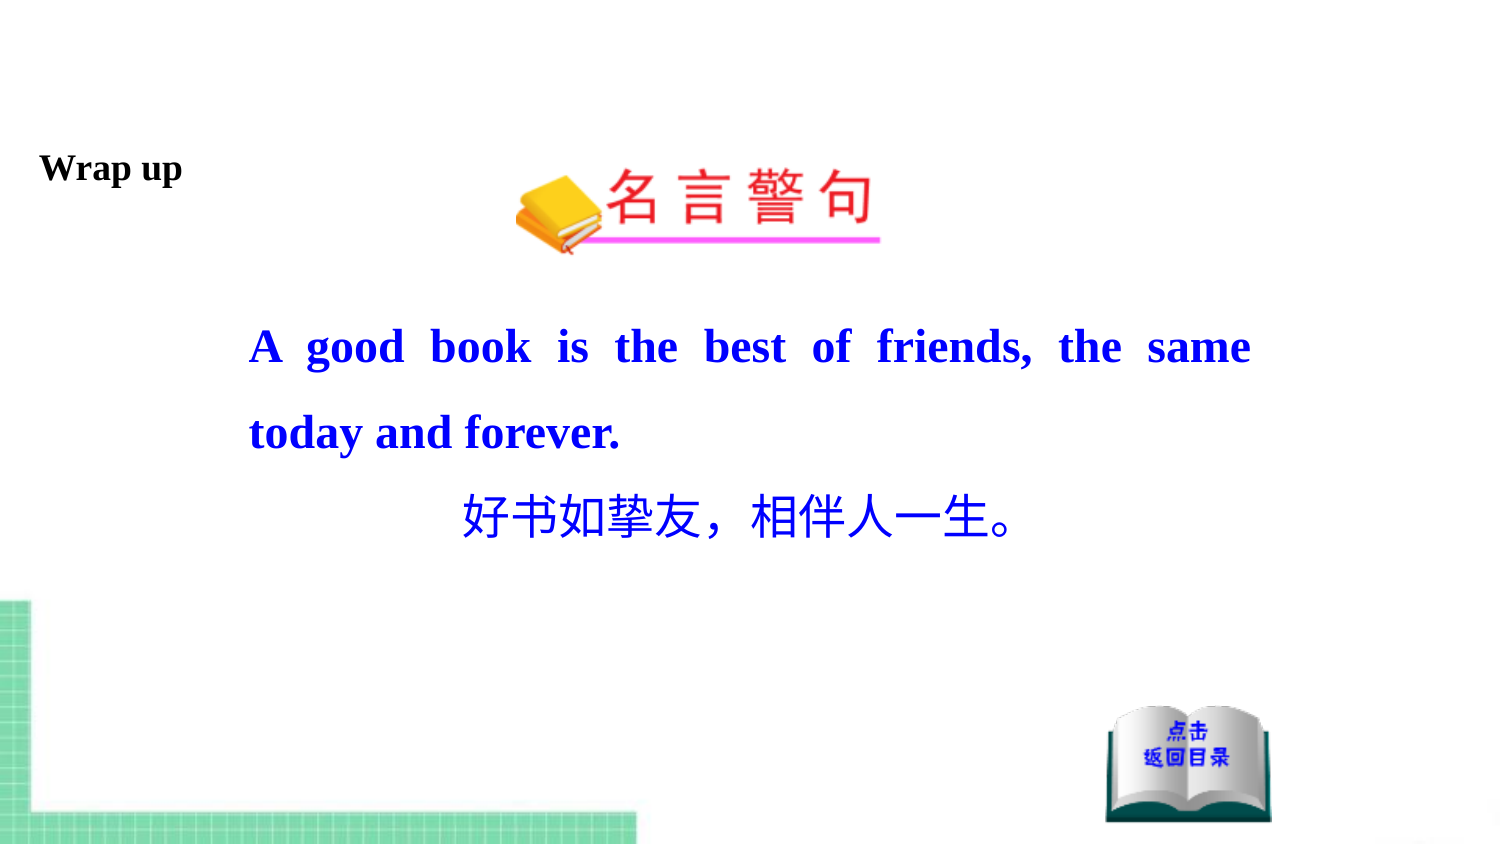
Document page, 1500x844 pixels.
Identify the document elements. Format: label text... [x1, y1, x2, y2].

picture [0, 0, 1500, 844]
text_box Wrap up [27, 137, 268, 194]
text_box A good book is the best of friends, the same today and forever. 好书如挚友，相伴人一生。 [237, 280, 1265, 551]
